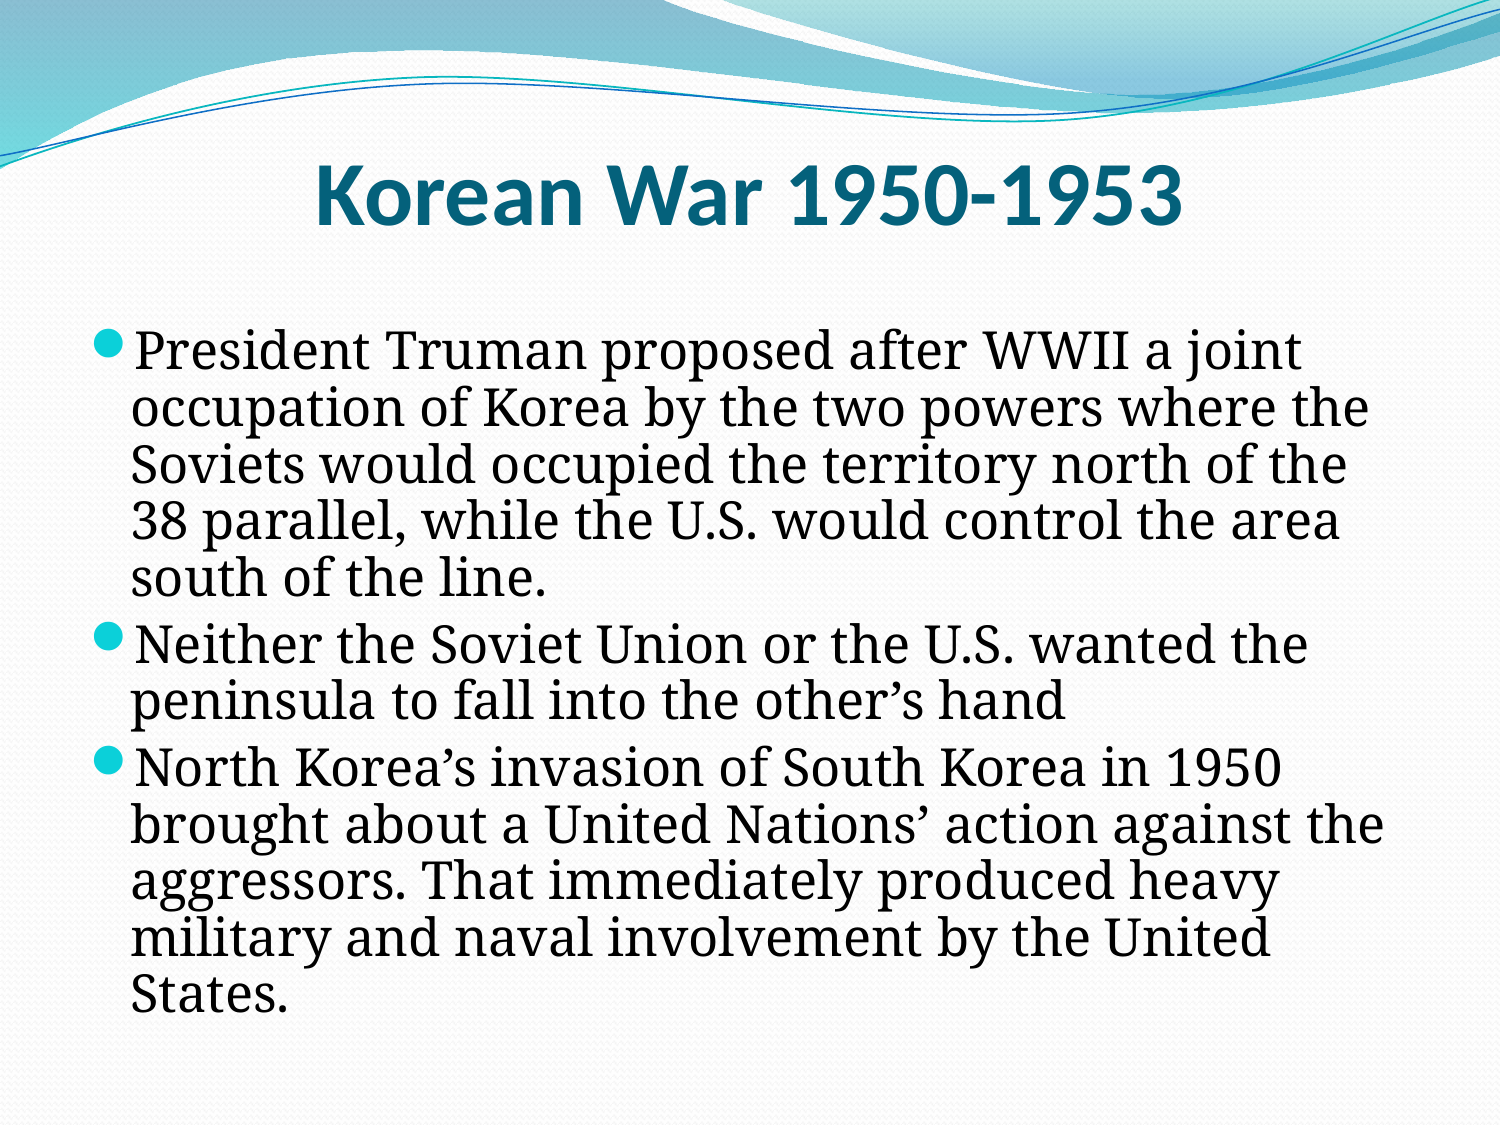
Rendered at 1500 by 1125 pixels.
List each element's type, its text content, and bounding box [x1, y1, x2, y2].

list President Truman proposed after WWII a joint occupation of Korea by the two powers where the Soviets would occupied the territory north of the 38 parallel, while the U.S. would control the area south of the line. Neither the Soviet Union or the U.S. wanted the peninsula to fall into the other’s hand North Korea’s invasion of South Korea in 1950 brought about a United Nations’ action against the aggressors. That immediately produced heavy military and naval involvement by the United States. [75, 317, 1425, 1038]
title Korean War 1950-1953 [75, 115, 1425, 244]
